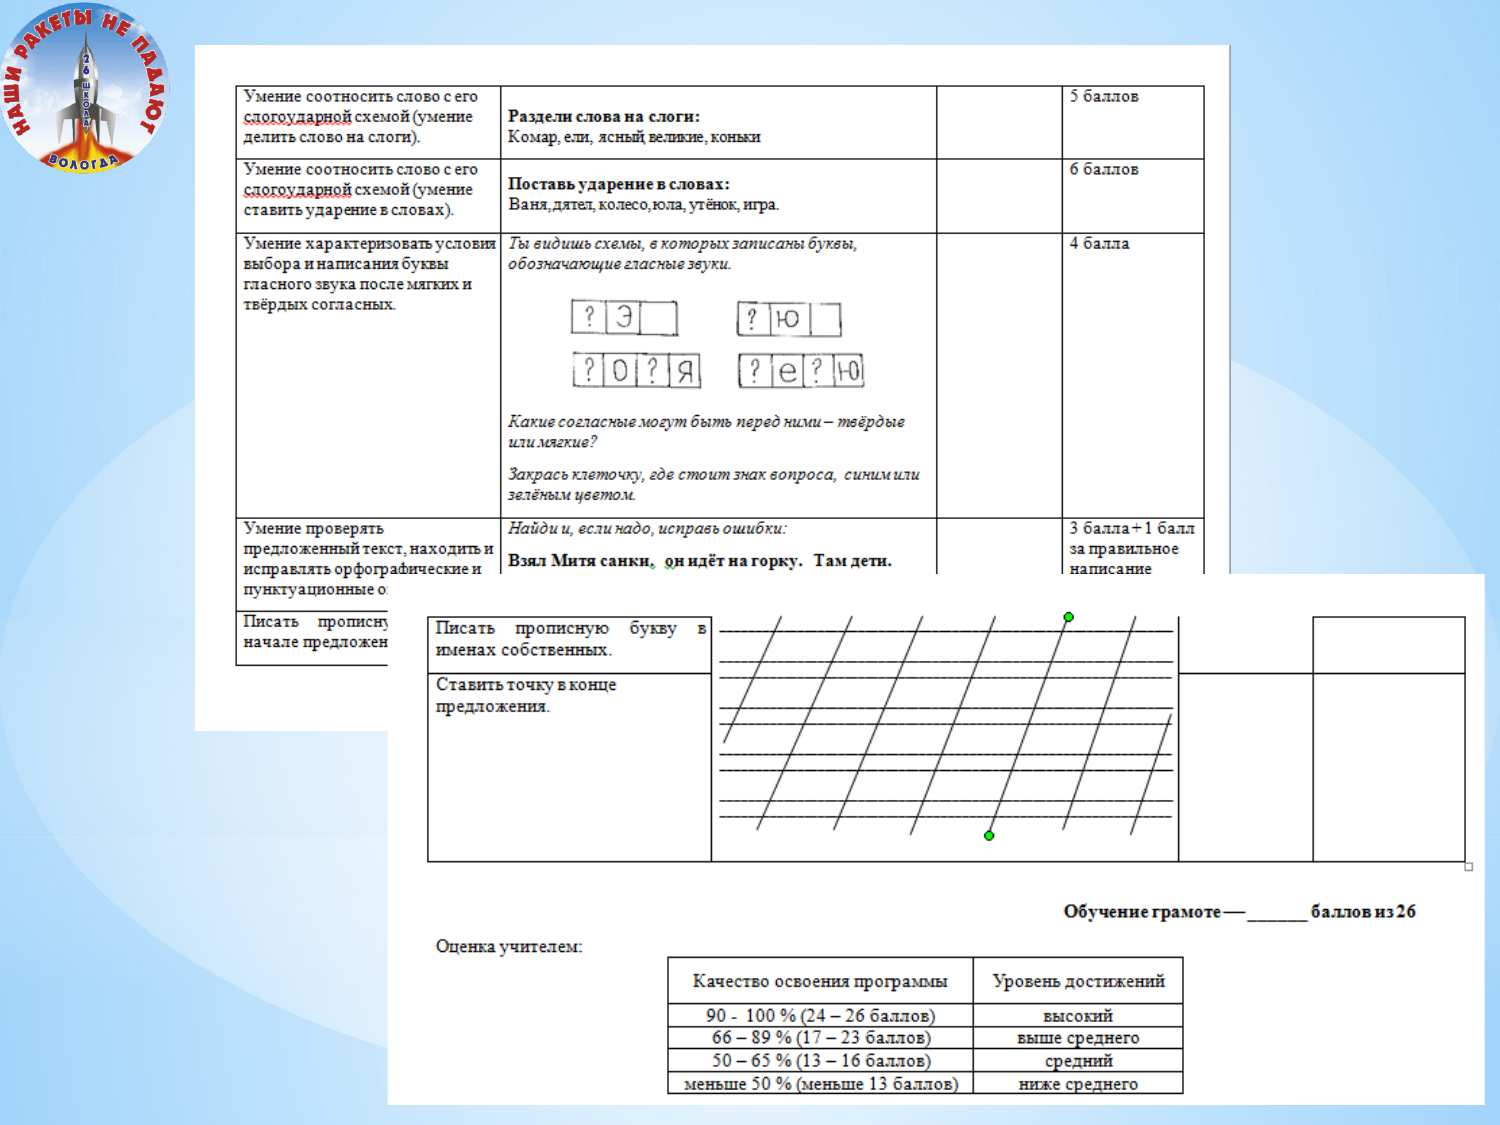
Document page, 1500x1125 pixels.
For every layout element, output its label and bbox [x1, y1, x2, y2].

picture [194, 44, 1485, 1105]
picture [0, 0, 172, 177]
